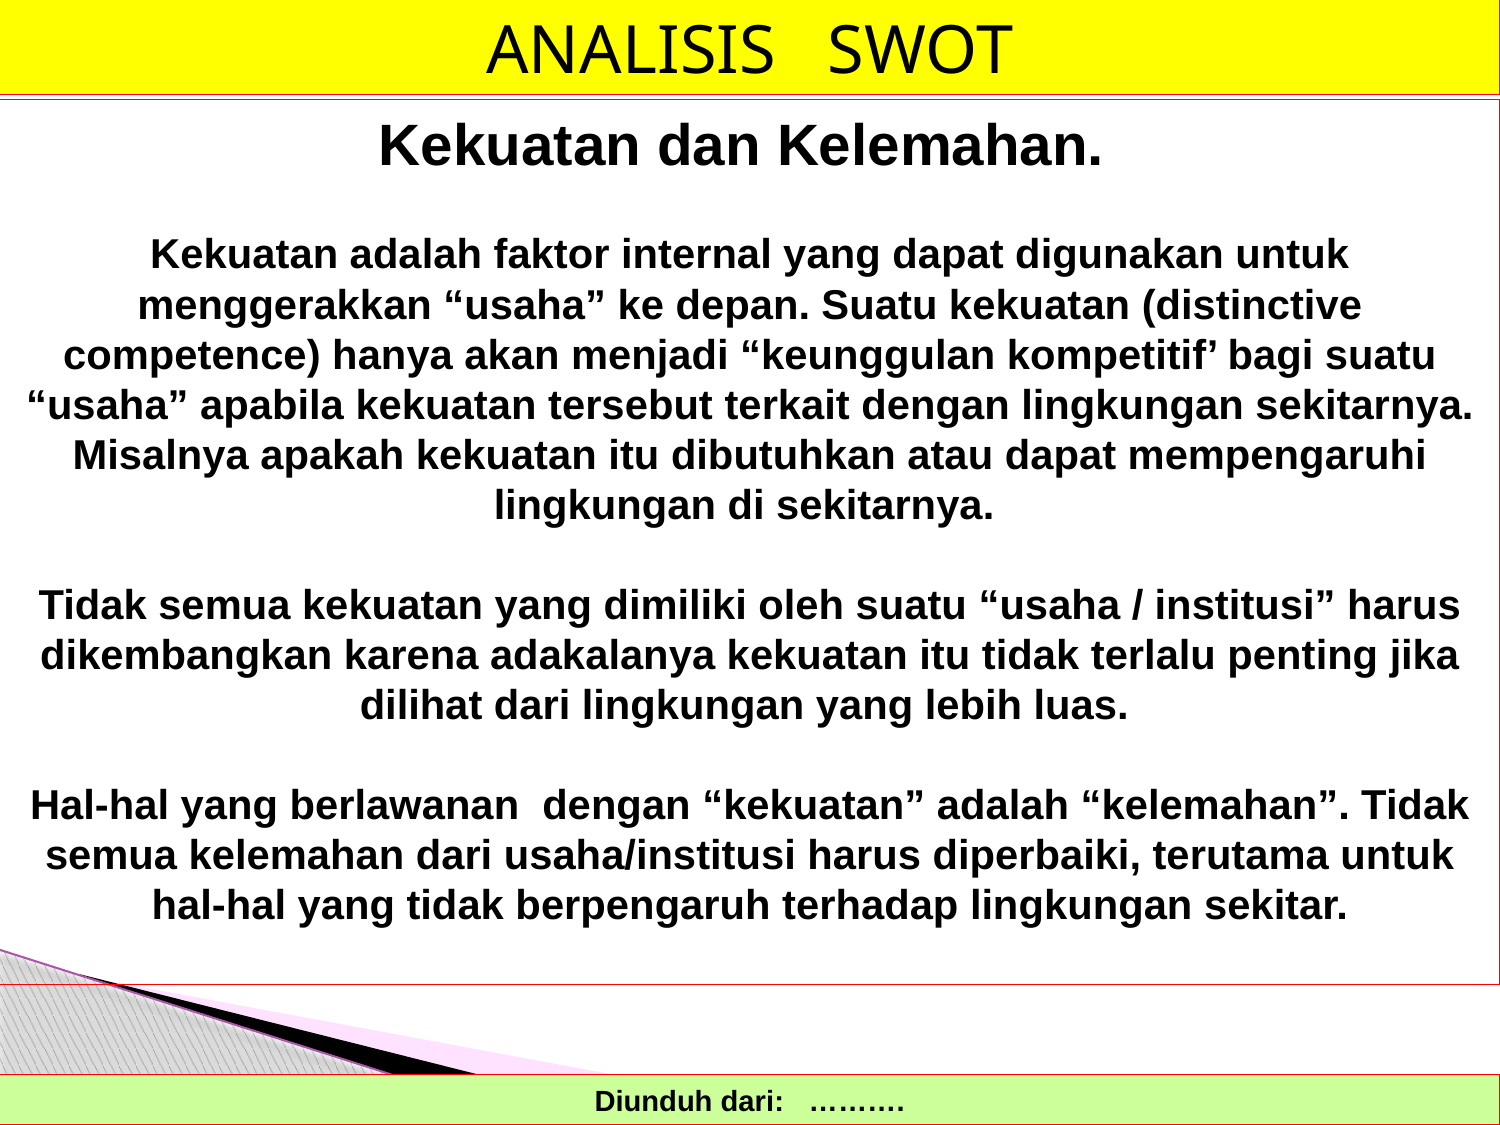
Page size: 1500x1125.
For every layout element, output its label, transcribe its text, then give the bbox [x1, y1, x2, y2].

text_box ANALISIS SWOT [0, 0, 1500, 95]
text_box Kekuatan dan Kelemahan. Kekuatan adalah faktor internal yang dapat digunakan untuk menggerakkan “usaha” ke depan. Suatu kekuatan (distinctive competence) hanya akan menjadi “keunggulan kompetitif’ bagi suatu “usaha” apabila kekuatan tersebut terkait dengan lingkungan sekitarnya. Misalnya apakah kekuatan itu dibutuhkan atau dapat mempengaruhi lingkungan di sekitarnya. Tidak semua kekuatan yang dimiliki oleh suatu “usaha / institusi” harus dikembangkan karena adakalanya kekuatan itu tidak terlalu penting jika dilihat dari lingkungan yang lebih luas. Hal-hal yang berlawanan dengan “kekuatan” adalah “kelemahan”. Tidak semua kelemahan dari usaha/institusi harus diperbaiki, terutama untuk hal-hal yang tidak berpengaruh terhadap lingkungan sekitar. [0, 99, 1500, 985]
text_box Diunduh dari: ………. [0, 1074, 1500, 1125]
